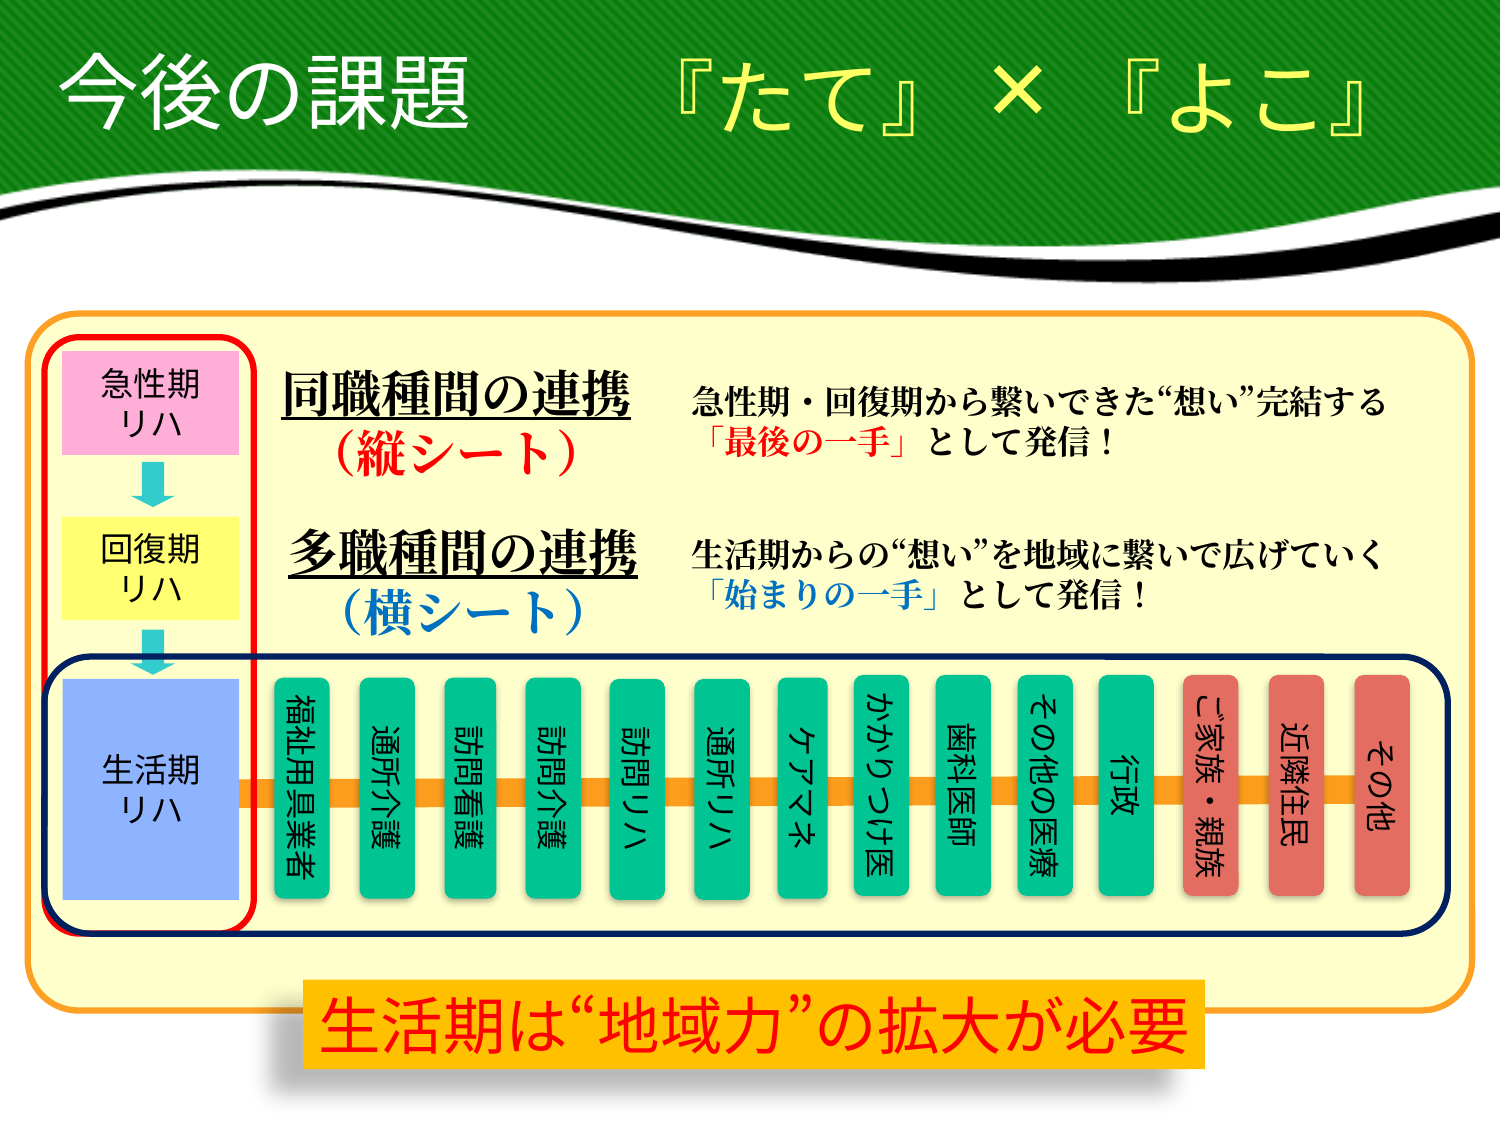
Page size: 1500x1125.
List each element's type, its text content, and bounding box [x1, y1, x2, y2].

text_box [243, 674, 1411, 901]
picture [0, 0, 1500, 324]
text_box [244, 650, 254, 656]
text_box 生活期からの“想い”を地域に繋いで広げていく 「始まりの一手」として発信！ [676, 527, 1473, 622]
text_box [44, 656, 1448, 934]
text_box [244, 490, 254, 514]
text_box [0, 324, 1500, 1125]
text_box 同職種間の連携 （縦シート） [243, 355, 683, 490]
text_box [44, 337, 250, 695]
text_box 急性期・回復期から繋いできた“想い”完結する「最後の一手」として発信！ [676, 373, 1447, 469]
text_box [27, 313, 1473, 1011]
text_box 多職種間の連携 （横シート） [244, 514, 685, 650]
text_box 生活期は“地域力”の拡大が必要 [303, 979, 1205, 1070]
text_box [44, 896, 82, 934]
text_box 『たて』×『よこ』 [608, 9, 1436, 160]
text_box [61, 350, 240, 901]
text_box 今後の課題 [41, 32, 514, 148]
